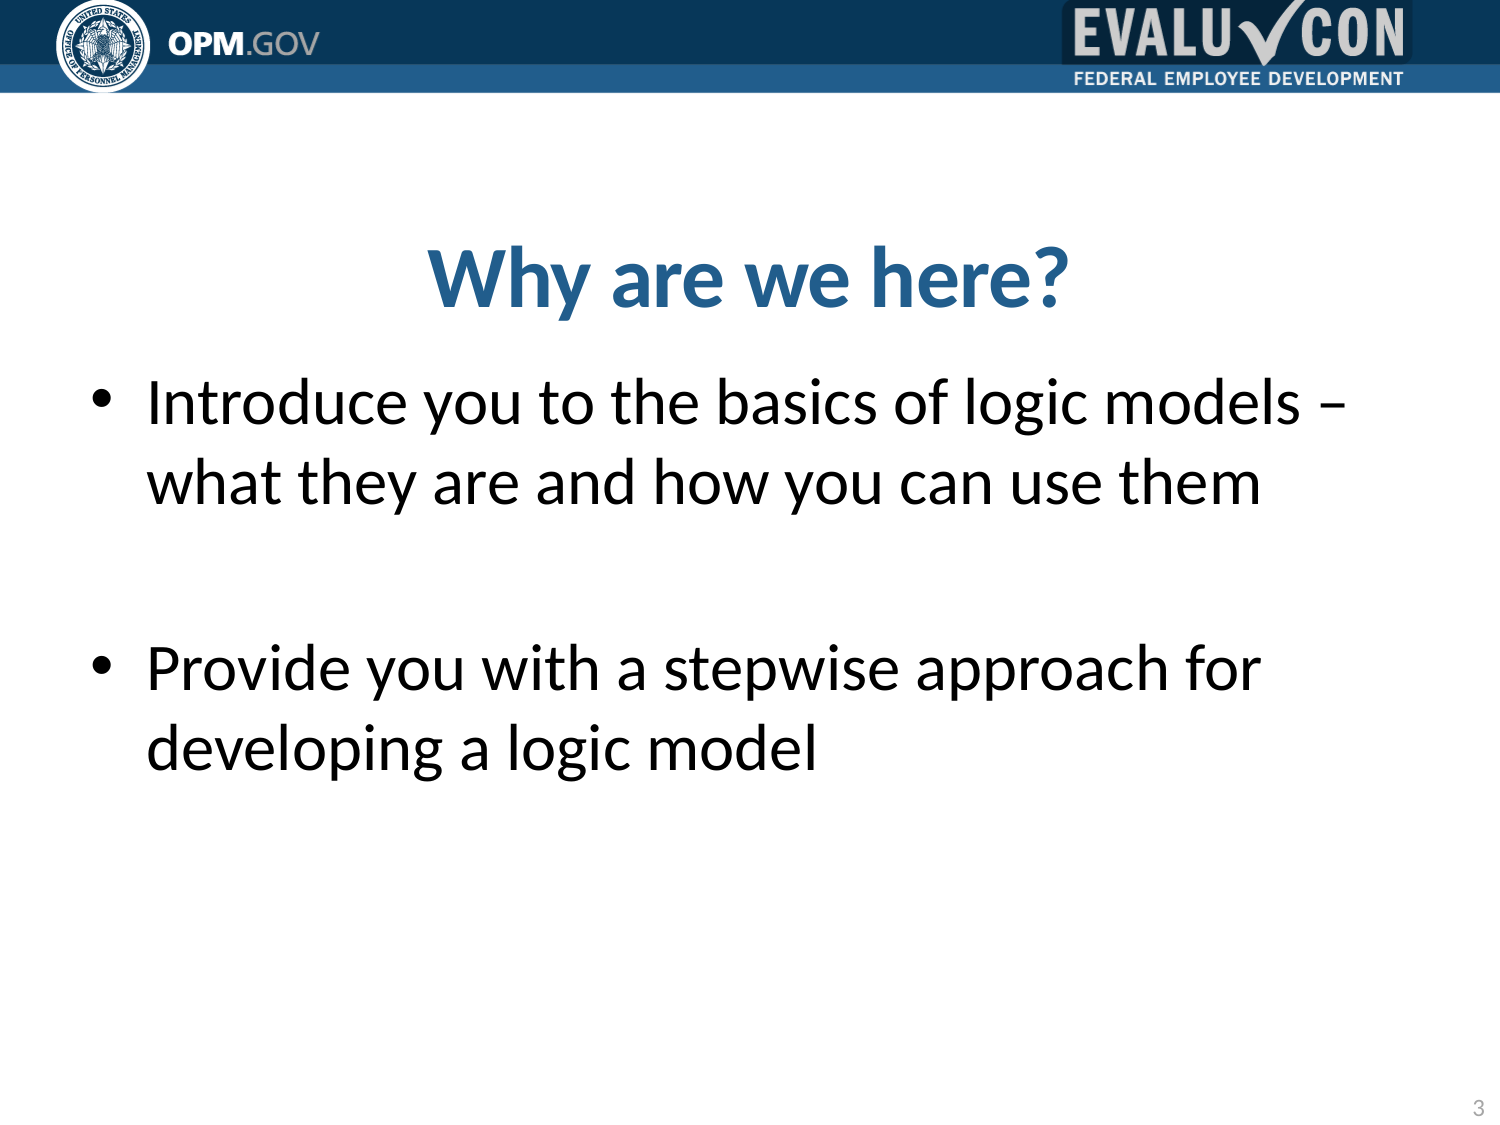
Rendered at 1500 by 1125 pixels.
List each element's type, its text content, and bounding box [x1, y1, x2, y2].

title Why are we here? [75, 137, 1425, 325]
list Introduce you to the basics of logic models – what they are and how you can use them Provide you with a stepwise approach for developing a logic model [75, 350, 1425, 1013]
picture [0, 0, 1500, 1125]
slide_number 3 [1149, 1087, 1500, 1125]
